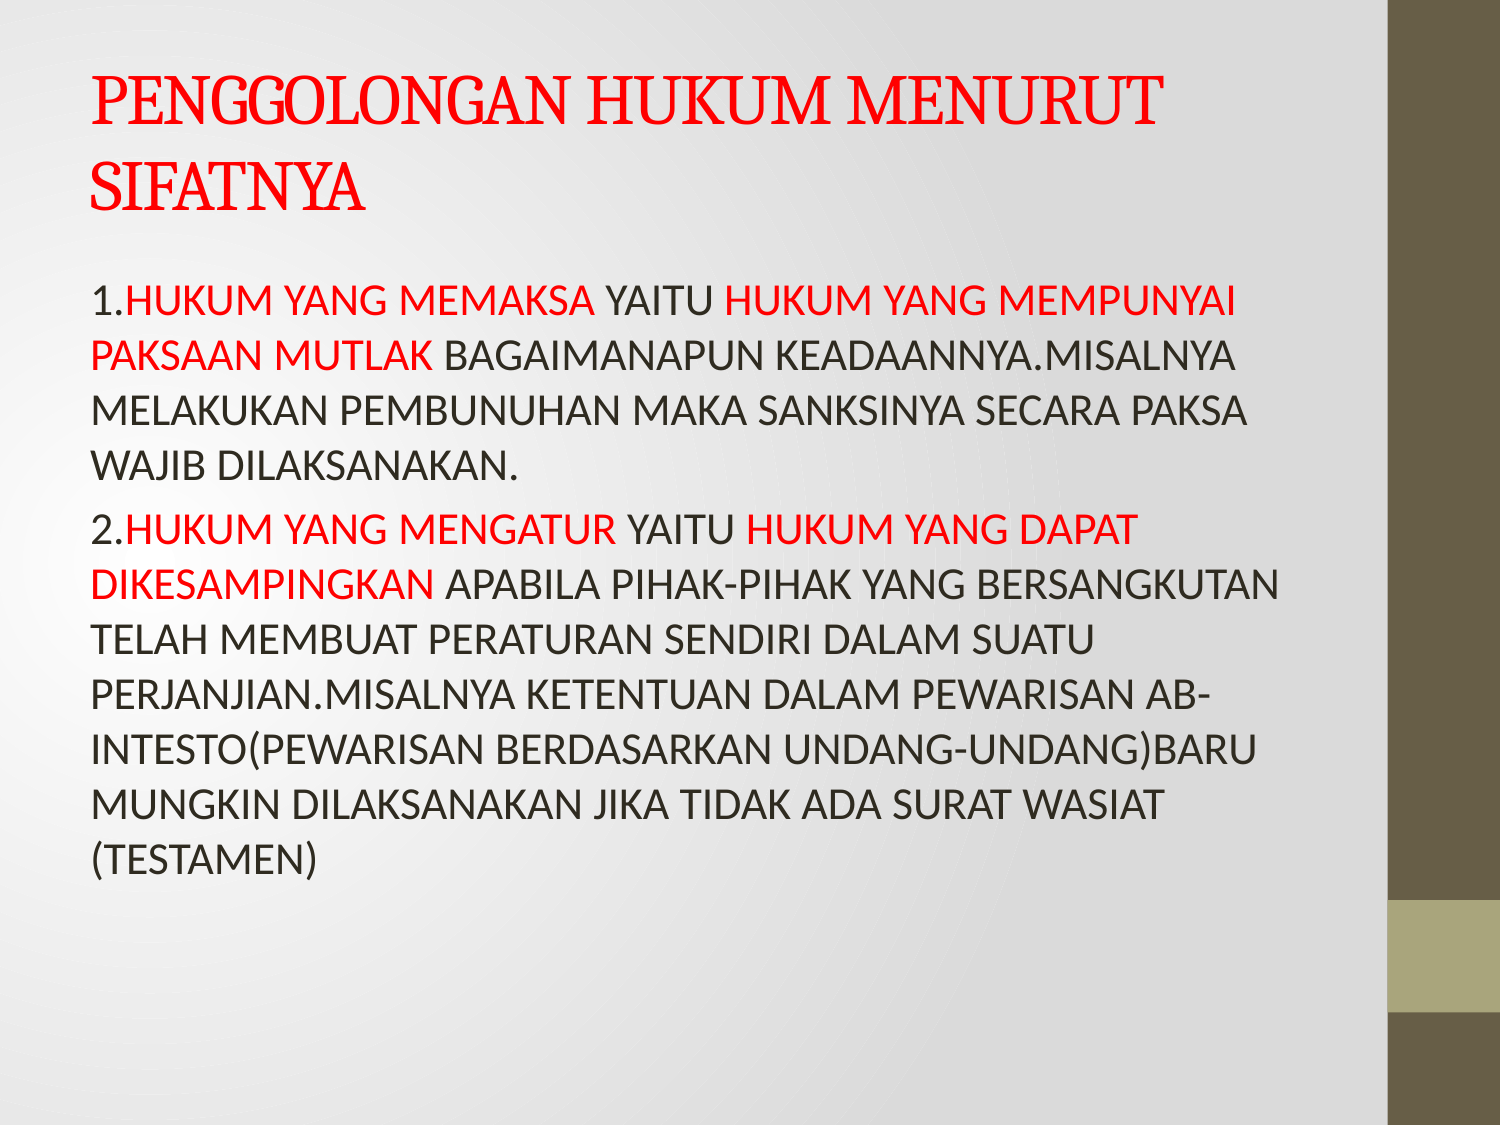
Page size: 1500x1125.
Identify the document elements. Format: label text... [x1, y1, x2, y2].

list 1.HUKUM YANG MEMAKSA YAITU HUKUM YANG MEMPUNYAI PAKSAAN MUTLAK BAGAIMANAPUN KEADAANNYA.MISALNYA MELAKUKAN PEMBUNUHAN MAKA SANKSINYA SECARA PAKSA WAJIB DILAKSANAKAN. 2.HUKUM YANG MENGATUR YAITU HUKUM YANG DAPAT DIKESAMPINGKAN APABILA PIHAK-PIHAK YANG BERSANGKUTAN TELAH MEMBUAT PERATURAN SENDIRI DALAM SUATU PERJANJIAN.MISALNYA KETENTUAN DALAM PEWARISAN AB-INTESTO(PEWARISAN BERDASARKAN UNDANG-UNDANG)BARU MUNGKIN DILAKSANAKAN JIKA TIDAK ADA SURAT WASIAT (TESTAMEN) [75, 262, 1325, 1050]
title PENGGOLONGAN HUKUM MENURUT SIFATNYA [75, 45, 1325, 233]
